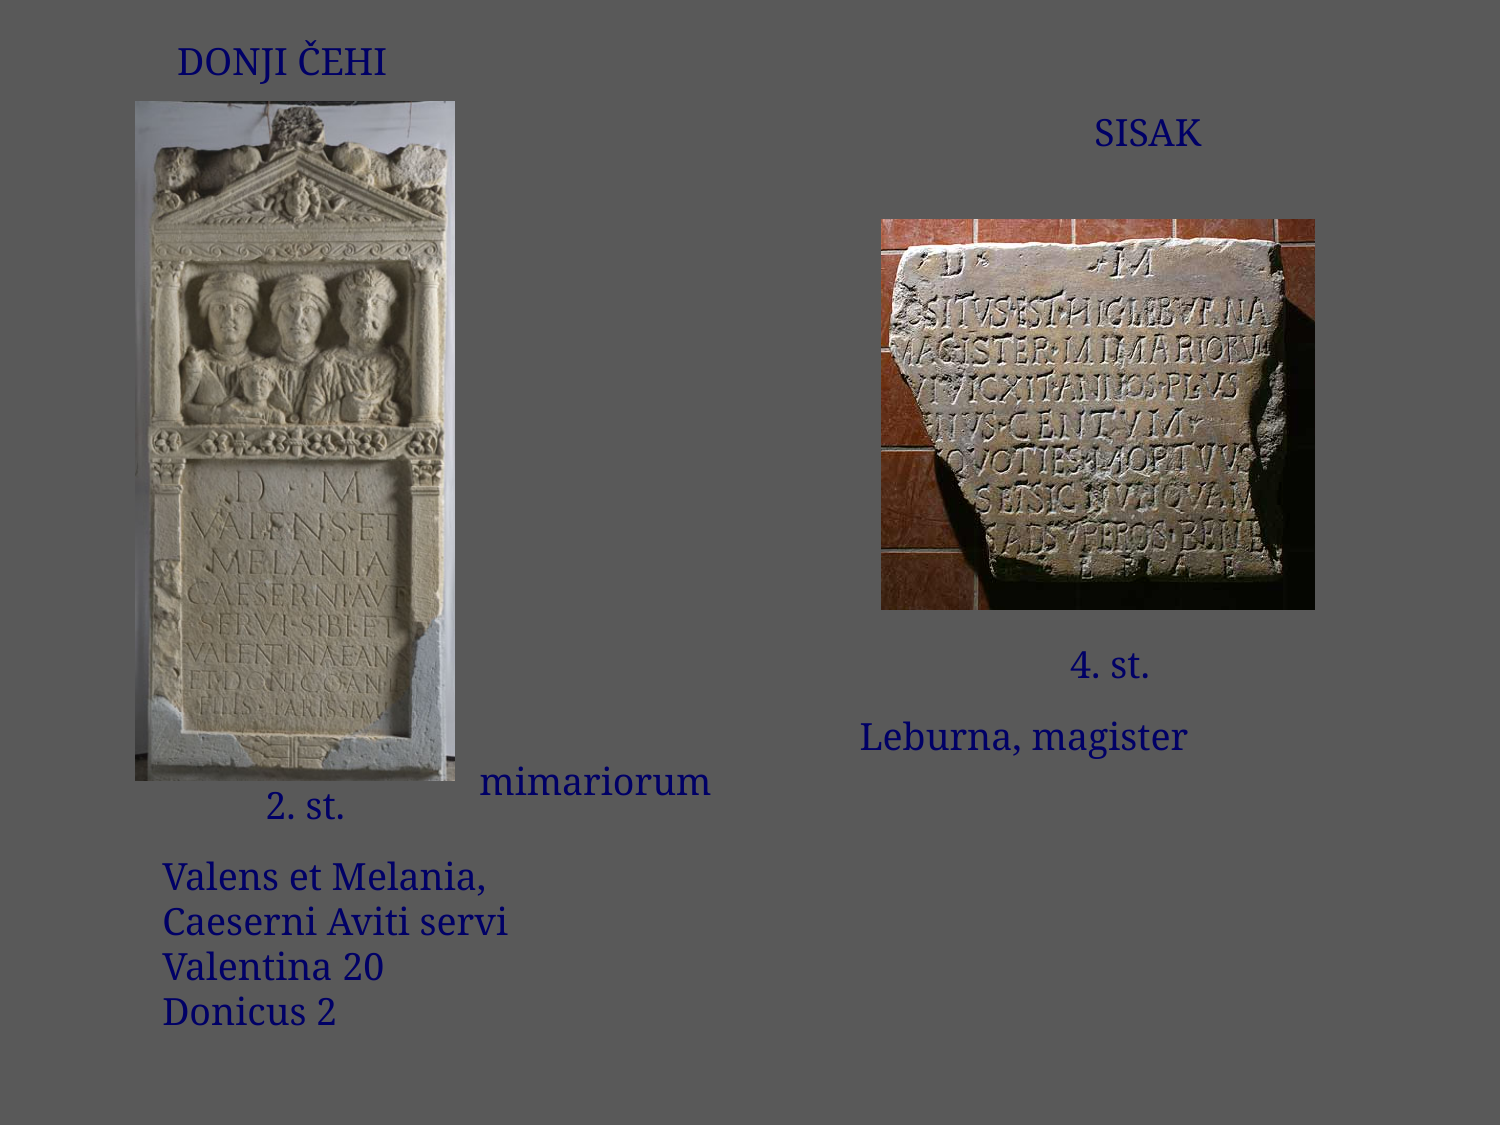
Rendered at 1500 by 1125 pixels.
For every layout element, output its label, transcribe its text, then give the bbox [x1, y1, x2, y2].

text_box Valens et Melania, Caeserni Aviti servi Valentina 20 Donicus 2 [147, 845, 898, 1041]
text_box 4. st. [694, 633, 1412, 694]
picture [880, 219, 1315, 610]
text_box SISAK [962, 101, 1376, 162]
text_box Leburna, magister mimariorum [464, 705, 1400, 811]
text_box 2. st. [123, 774, 810, 835]
text_box DONJI ČEHI [64, 30, 877, 91]
picture [135, 101, 455, 781]
